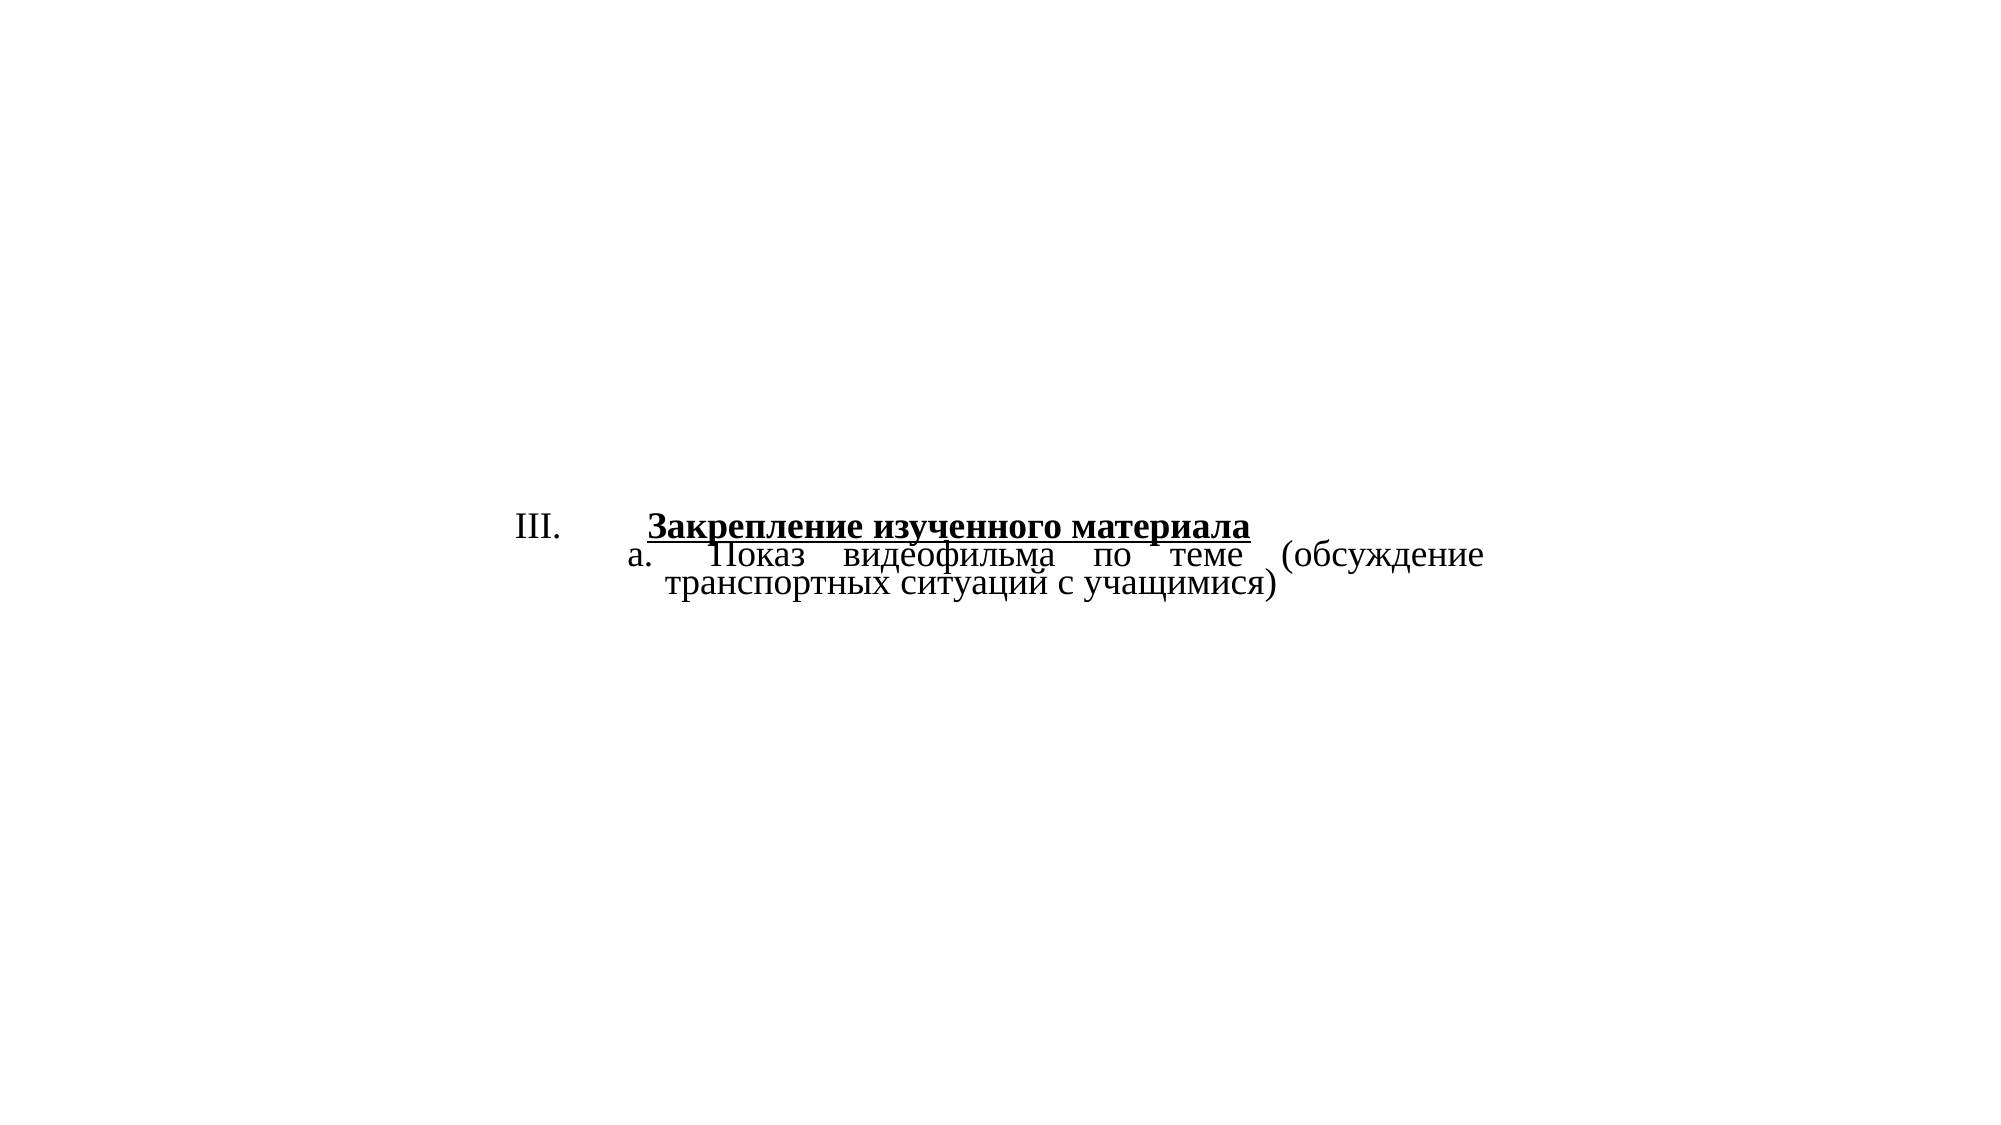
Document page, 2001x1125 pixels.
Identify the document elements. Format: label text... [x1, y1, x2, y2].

text_box III. Закрепление изученного материала a. Показ видеофильма по теме (обсуждение транспортных ситуаций с учащимися) [500, 510, 1500, 610]
